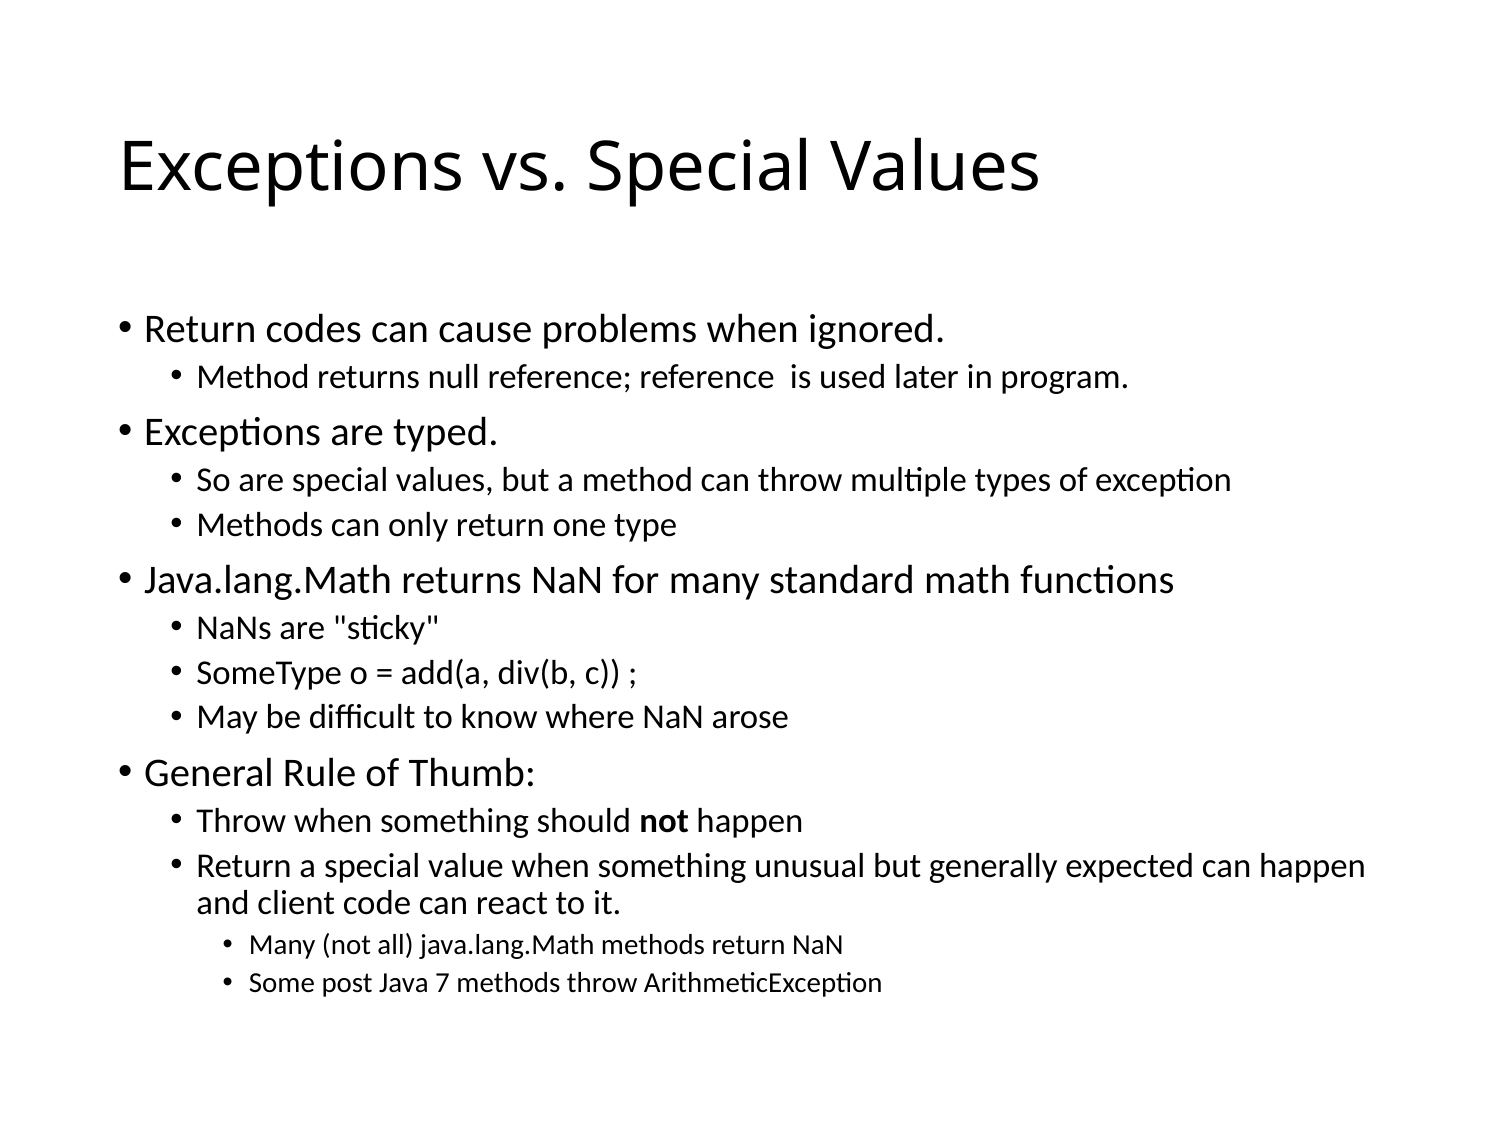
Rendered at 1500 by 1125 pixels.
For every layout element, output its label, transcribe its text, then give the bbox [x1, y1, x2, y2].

title Exceptions vs. Special Values [103, 59, 1397, 278]
list Return codes can cause problems when ignored. Method returns null reference; reference is used later in program. Exceptions are typed. So are special values, but a method can throw multiple types of exception Methods can only return one type Java.lang.Math returns NaN for many standard math functions NaNs are "sticky" SomeType o = add(a, div(b, c)) ; May be difficult to know where NaN arose General Rule of Thumb: Throw when something should not happen Return a special value when something unusual but generally expected can happen and client code can react to it. Many (not all) java.lang.Math methods return NaN Some post Java 7 methods throw ArithmeticException [103, 299, 1397, 1014]
